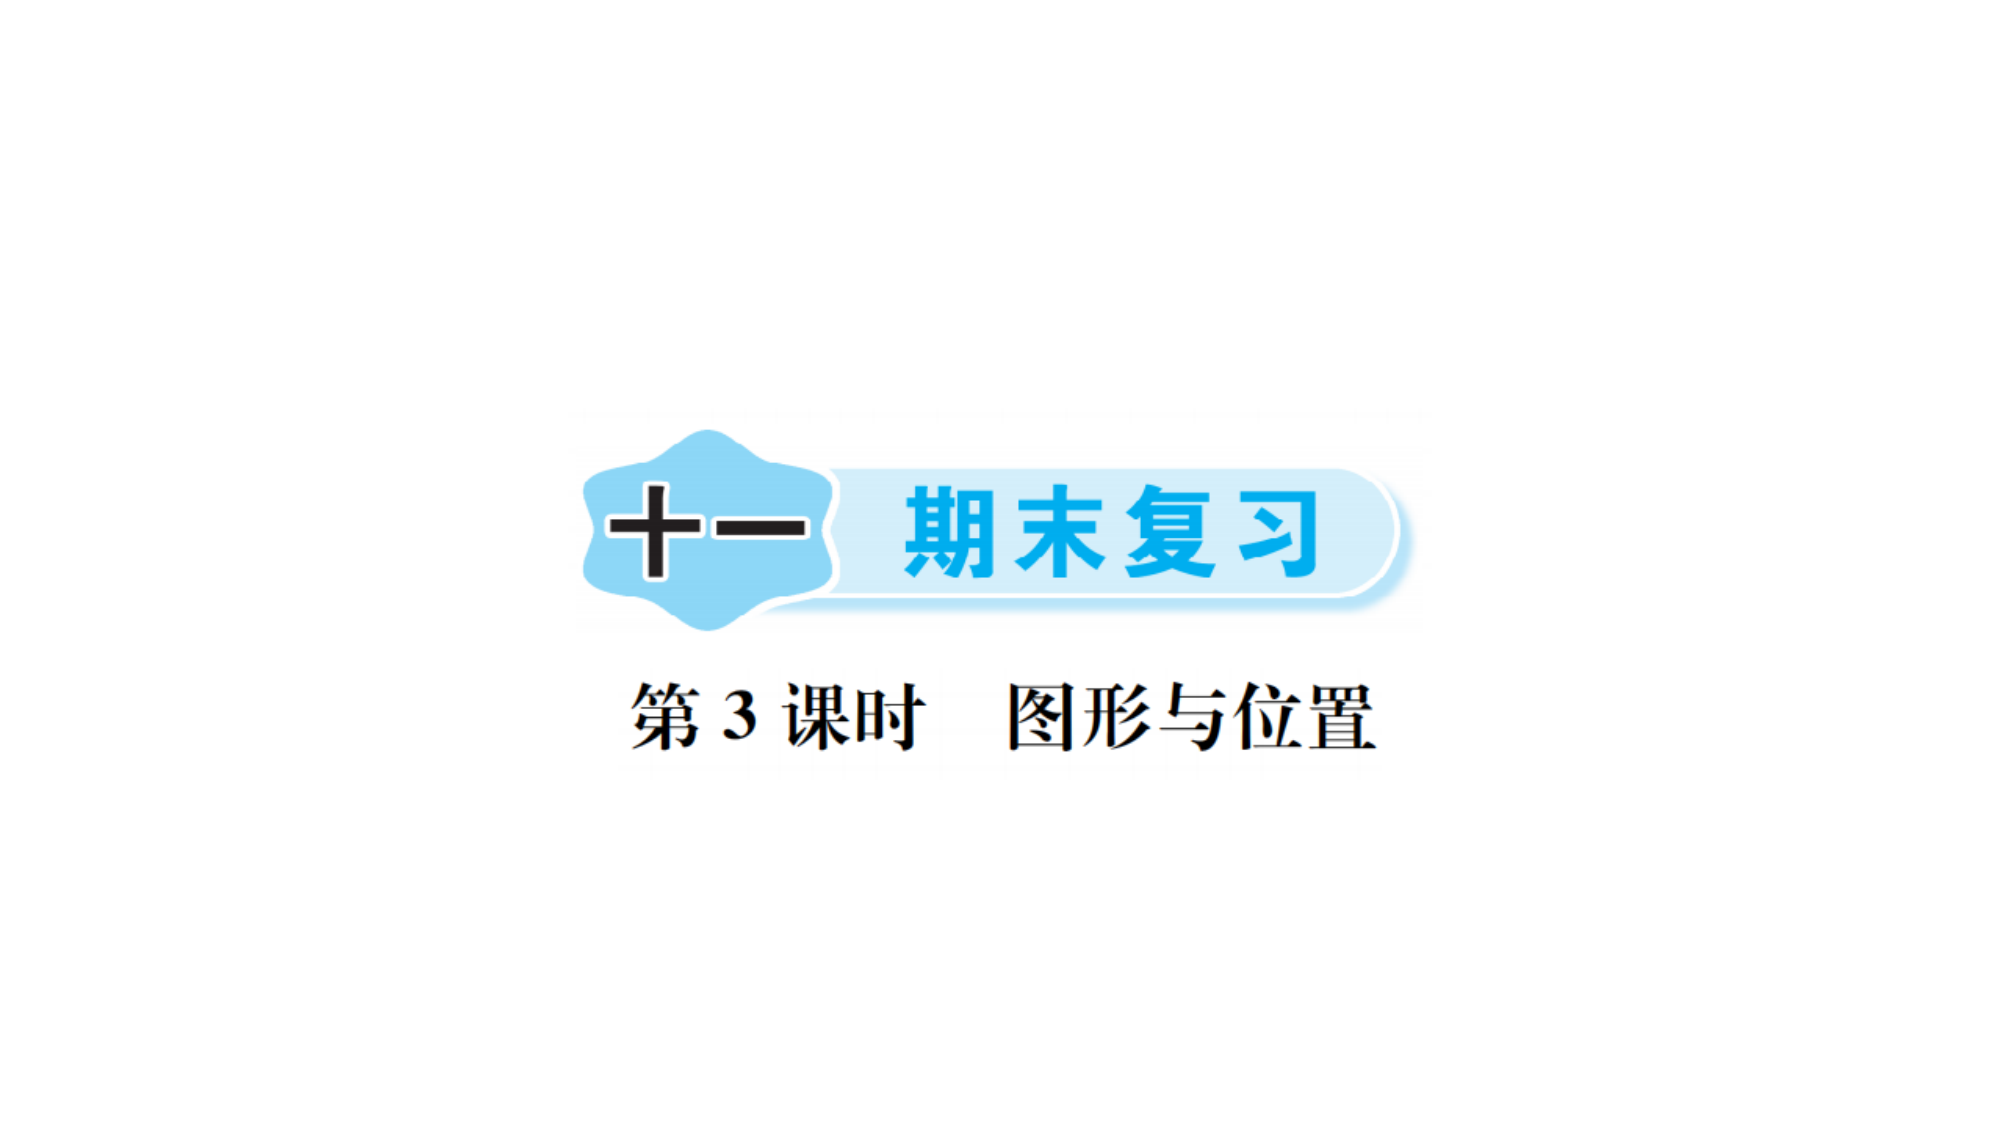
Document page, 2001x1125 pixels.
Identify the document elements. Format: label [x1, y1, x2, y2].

picture [568, 408, 1432, 647]
picture [618, 668, 1382, 780]
